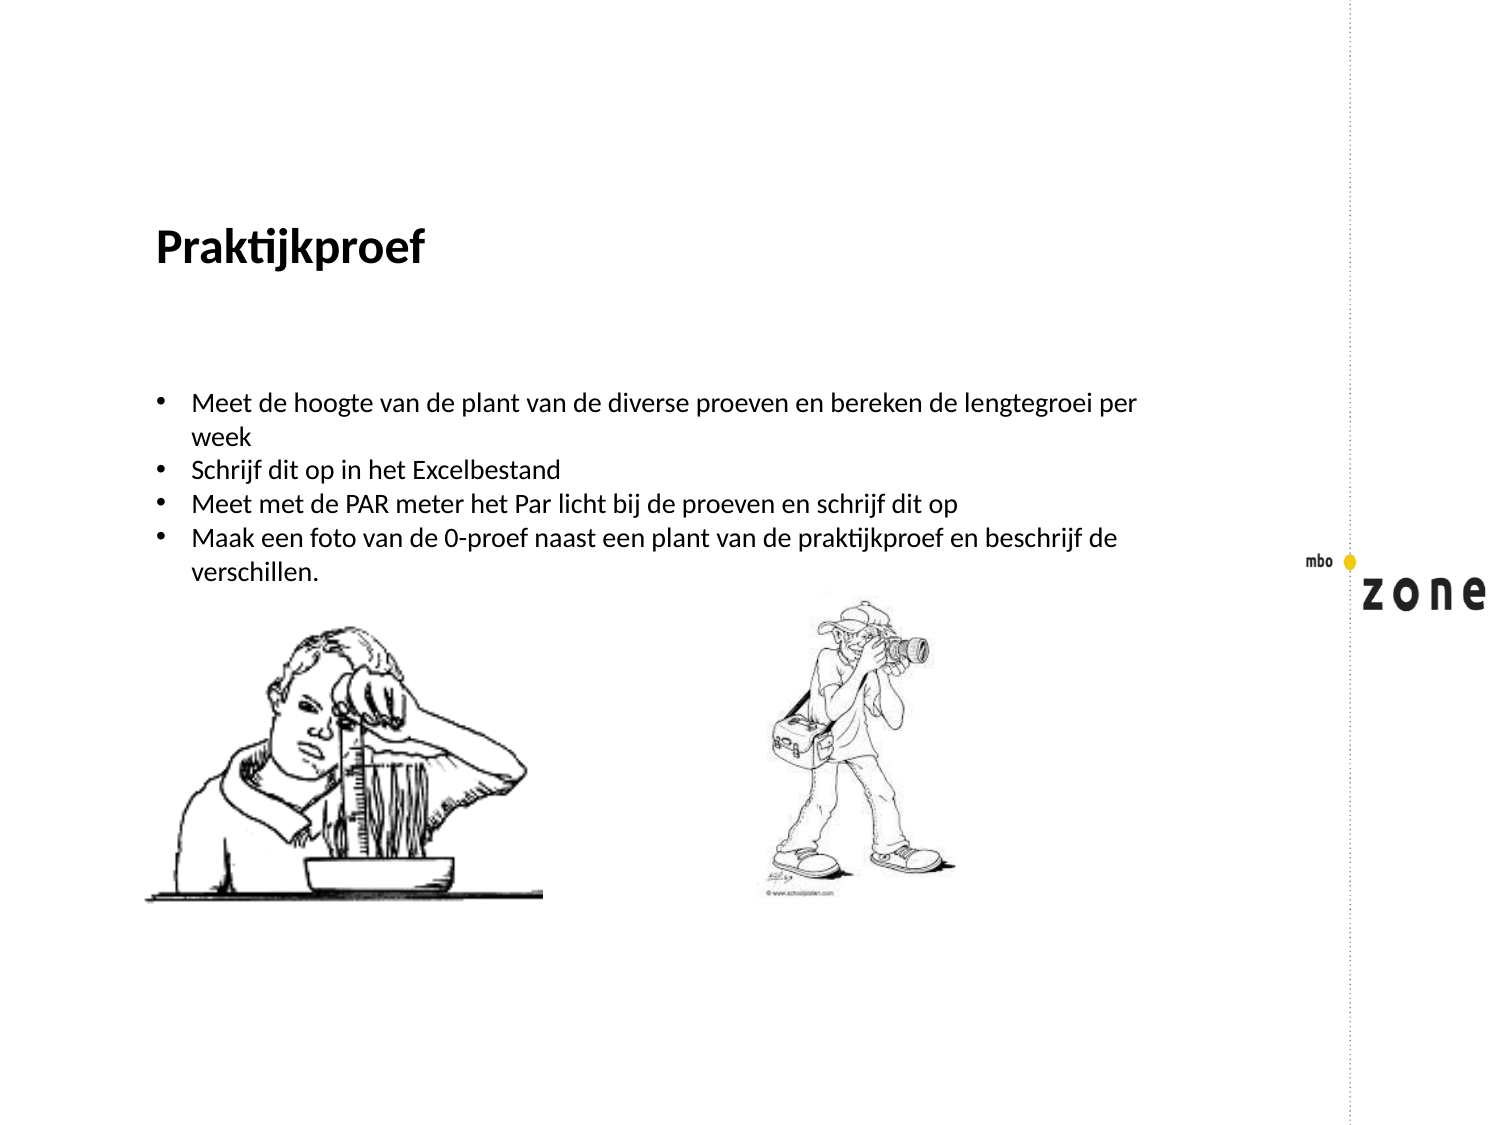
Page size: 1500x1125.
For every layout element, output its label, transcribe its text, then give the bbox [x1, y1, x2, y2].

picture [736, 575, 983, 923]
picture [140, 625, 543, 907]
picture [1197, 0, 1500, 1125]
text_box Praktijkproef [141, 205, 1084, 281]
text_box Meet de hoogte van de plant van de diverse proeven en bereken de lengtegroei per week Schrijf dit op in het Excelbestand Meet met de PAR meter het Par licht bij de proeven en schrijf dit op Maak een foto van de 0-proef naast een plant van de praktijkproef en beschrijf de verschillen. [141, 376, 1210, 628]
